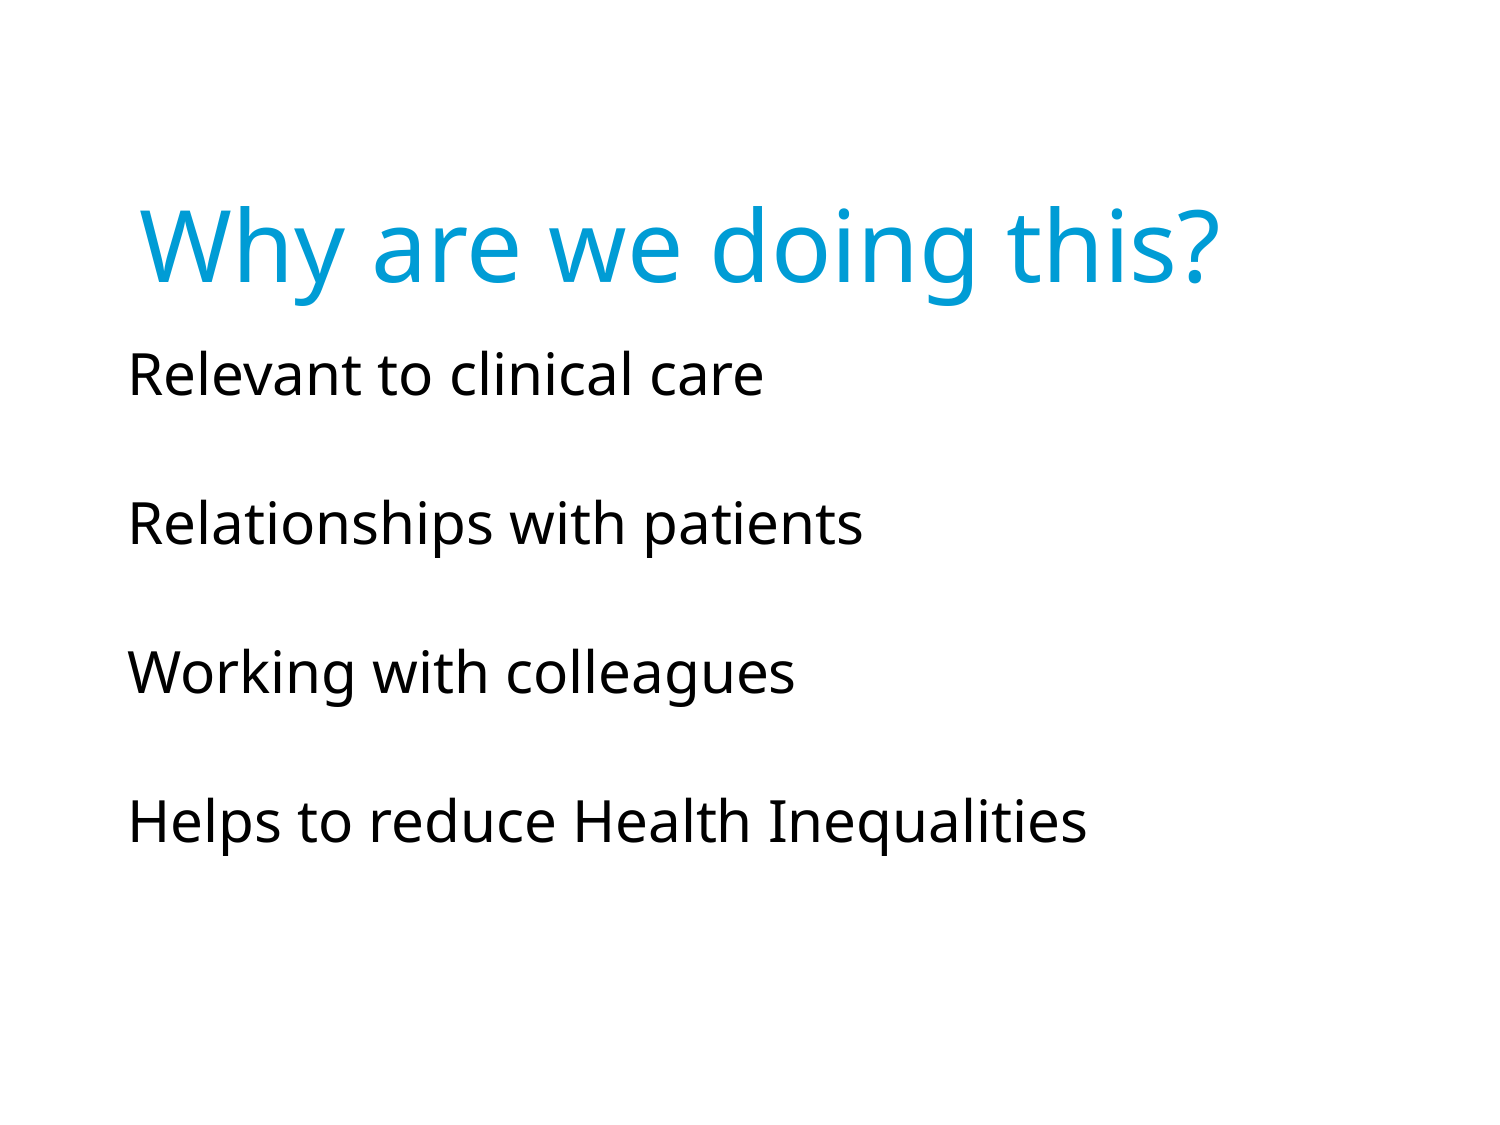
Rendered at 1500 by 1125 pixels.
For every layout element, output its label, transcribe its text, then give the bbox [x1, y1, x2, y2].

list Relevant to clinical care Relationships with patients Working with colleagues Helps to reduce Health Inequalities [112, 255, 1388, 905]
title Why are we doing this? [125, 174, 1351, 255]
